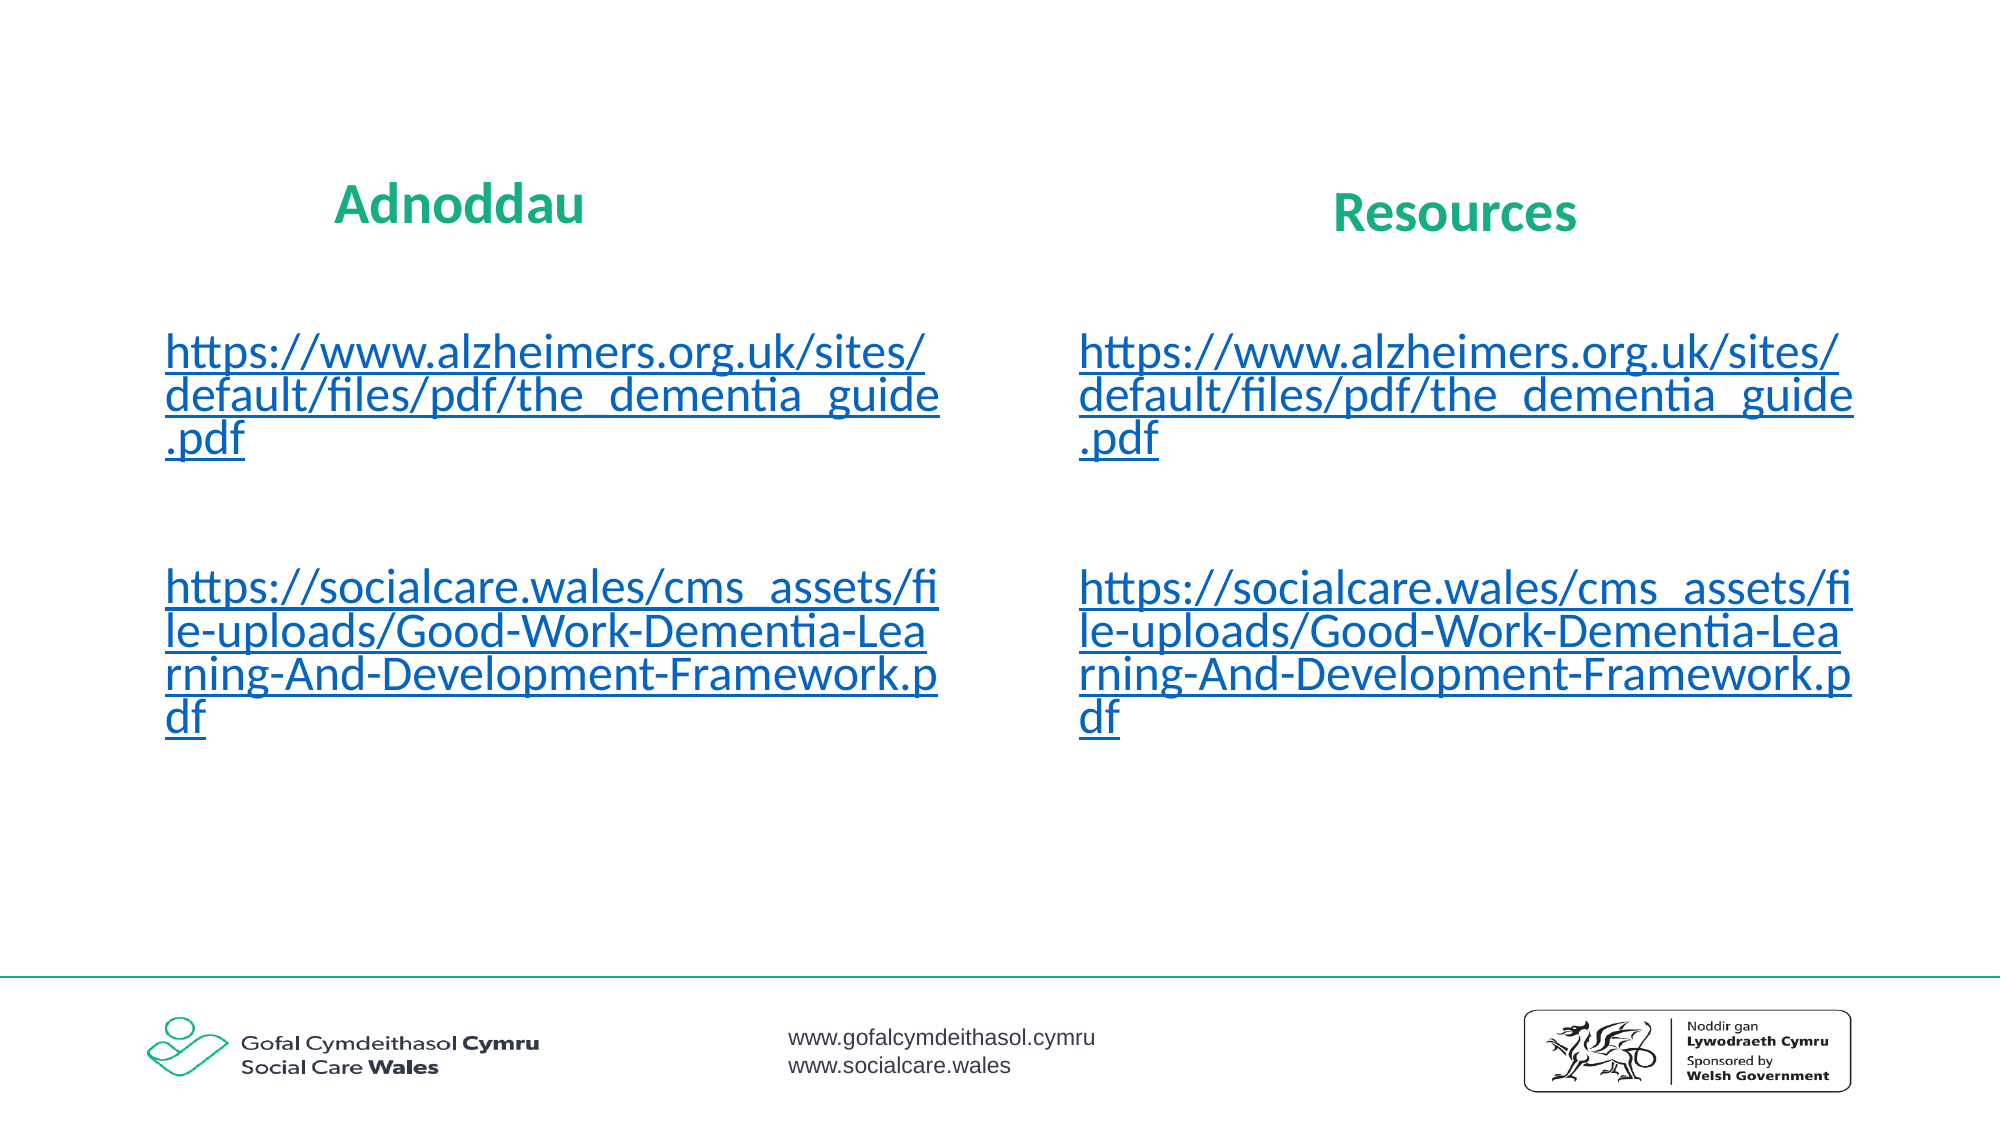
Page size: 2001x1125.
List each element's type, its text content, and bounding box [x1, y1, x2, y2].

list Adnoddau [319, 165, 635, 252]
list https://www.alzheimers.org.uk/sites/default/files/pdf/the_dementia_guide.pdf https://socialcare.wales/cms_assets/file-uploads/Good-Work-Dementia-Learning-And-Development-Framework.pdf [1063, 317, 1871, 889]
list Resources [1318, 173, 1616, 252]
picture [1516, 995, 1860, 1106]
text_box https://www.alzheimers.org.uk/sites/default/files/pdf/the_dementia_guide.pdf https://socialcare.wales/cms_assets/file-uploads/Good-Work-Dementia-Learning-And-Development-Framework.pdf [149, 317, 958, 889]
